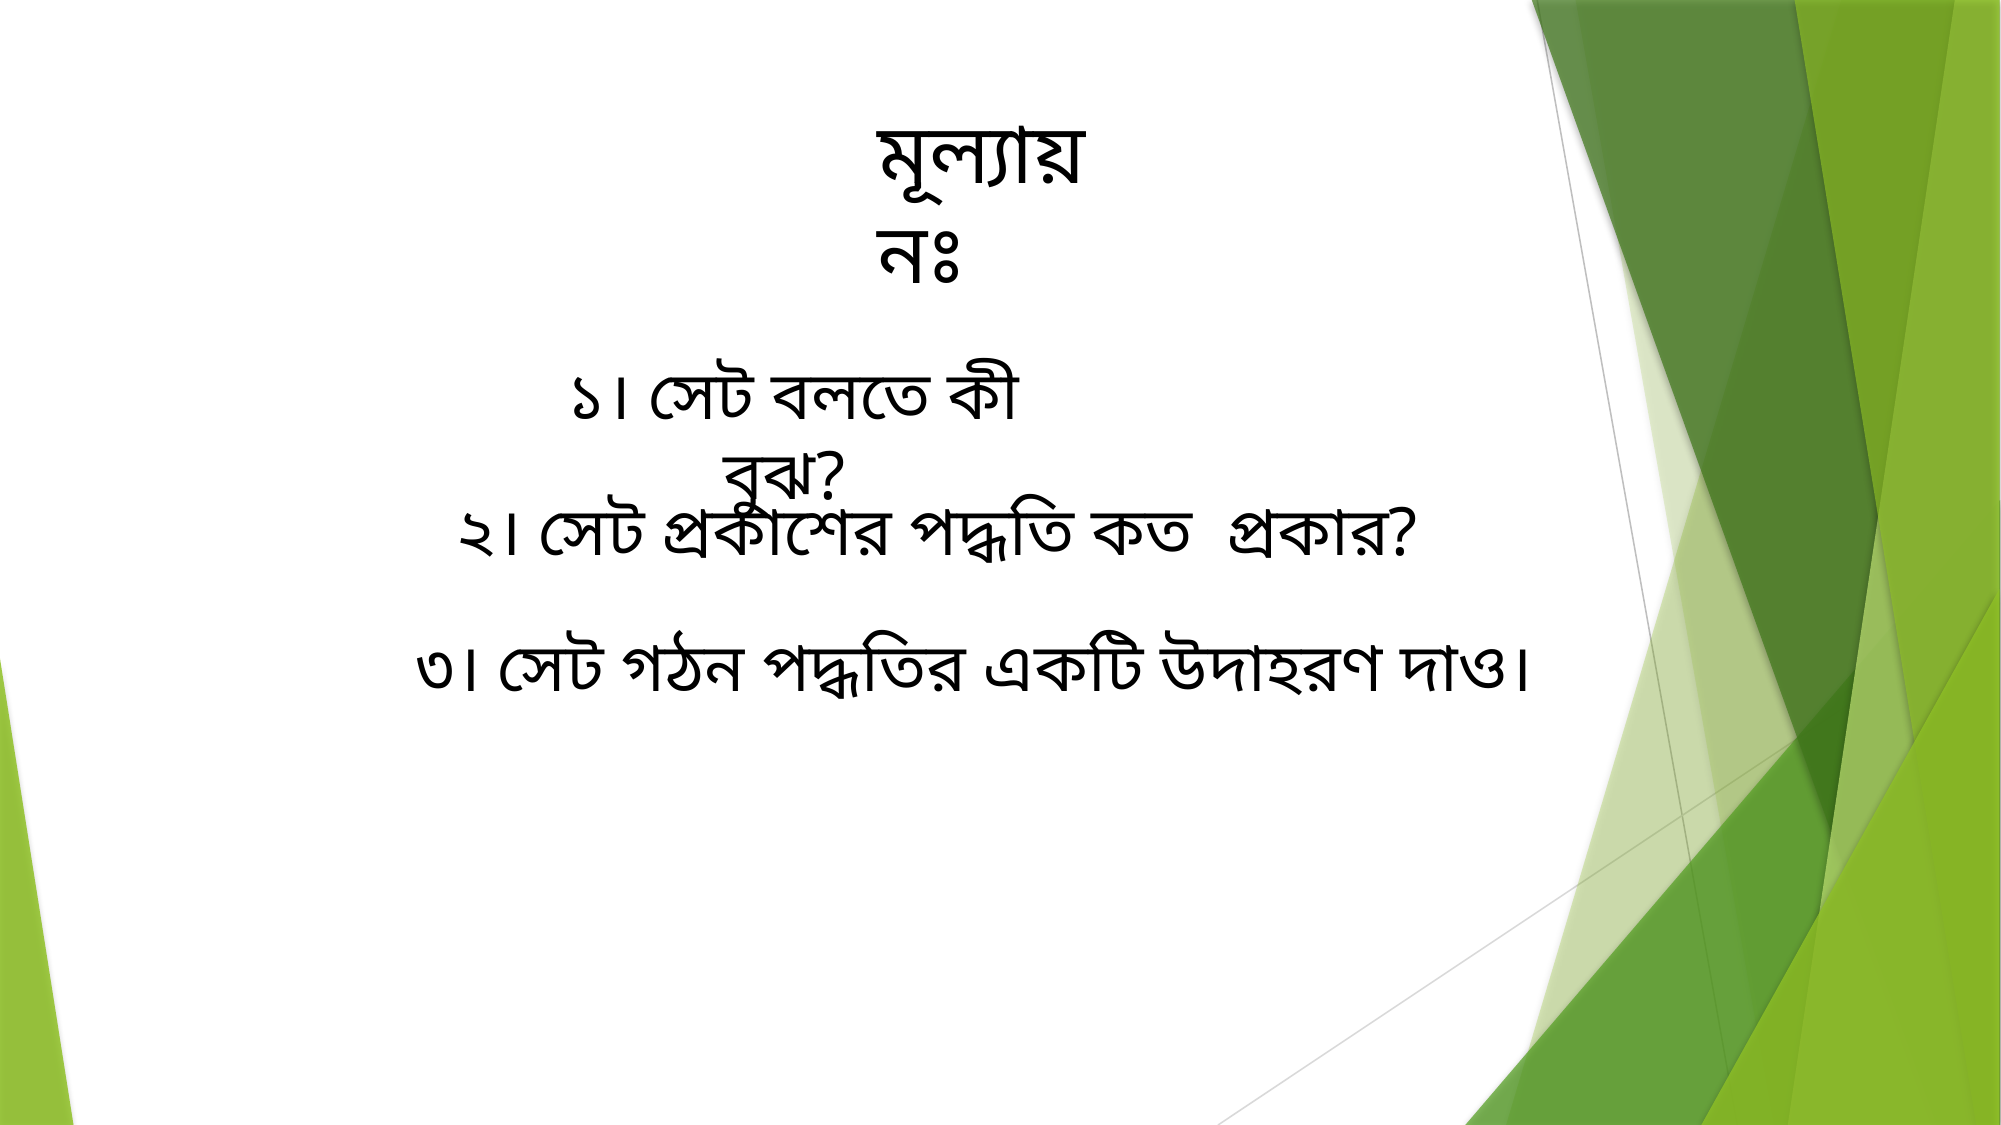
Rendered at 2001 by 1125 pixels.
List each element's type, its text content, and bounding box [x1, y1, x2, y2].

text_box মূল্যায়নঃ [863, 92, 1137, 308]
text_box ১। সেট বলতে কী বুঝ? [514, 345, 1072, 481]
text_box ৩। সেট গঠন পদ্ধতির একটি উদাহরণ দাও। [401, 617, 1565, 713]
text_box ২। সেট প্রকাশের পদ্ধতি কত প্রকার? [442, 481, 1450, 577]
